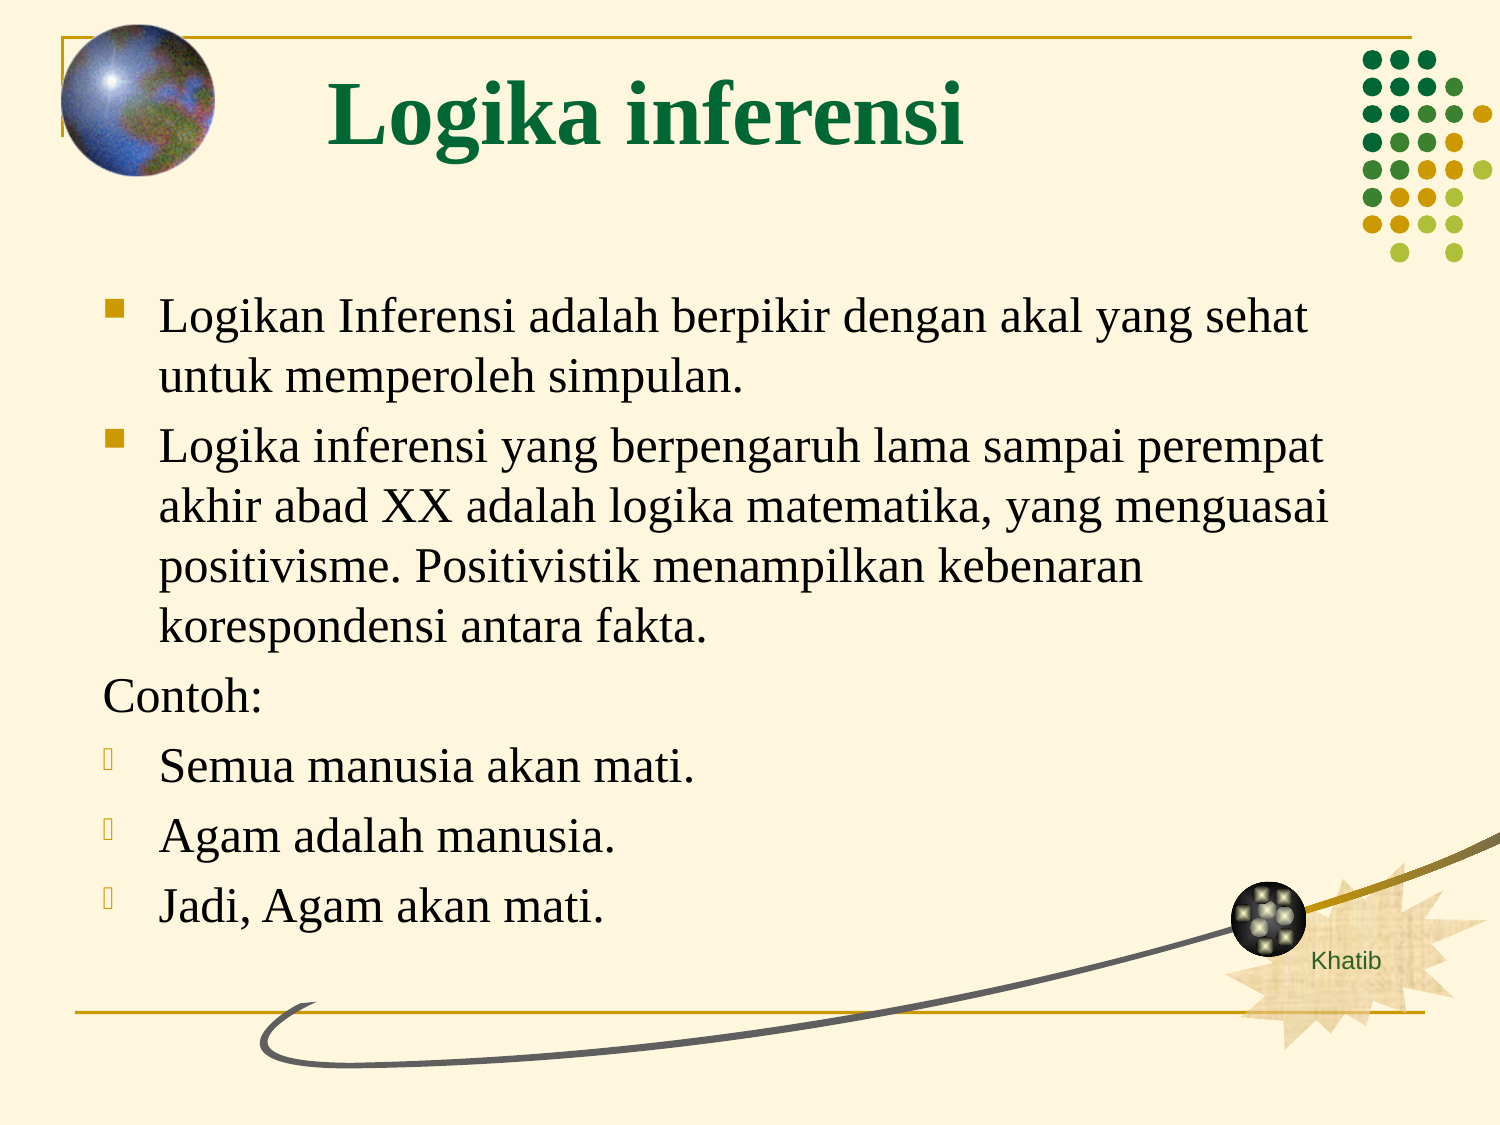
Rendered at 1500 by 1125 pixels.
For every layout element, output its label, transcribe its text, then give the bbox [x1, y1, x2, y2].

title Logika inferensi [312, 45, 1425, 175]
list Logikan Inferensi adalah berpikir dengan akal yang sehat untuk memperoleh simpulan. Logika inferensi yang berpengaruh lama sampai perempat akhir abad XX adalah logika matematika, yang menguasai positivisme. Positivistik menampilkan kebenaran korespondensi antara fakta. Contoh: Semua manusia akan mati. Agam adalah manusia. Jadi, Agam akan mati. [87, 275, 1438, 956]
picture [50, 12, 225, 188]
